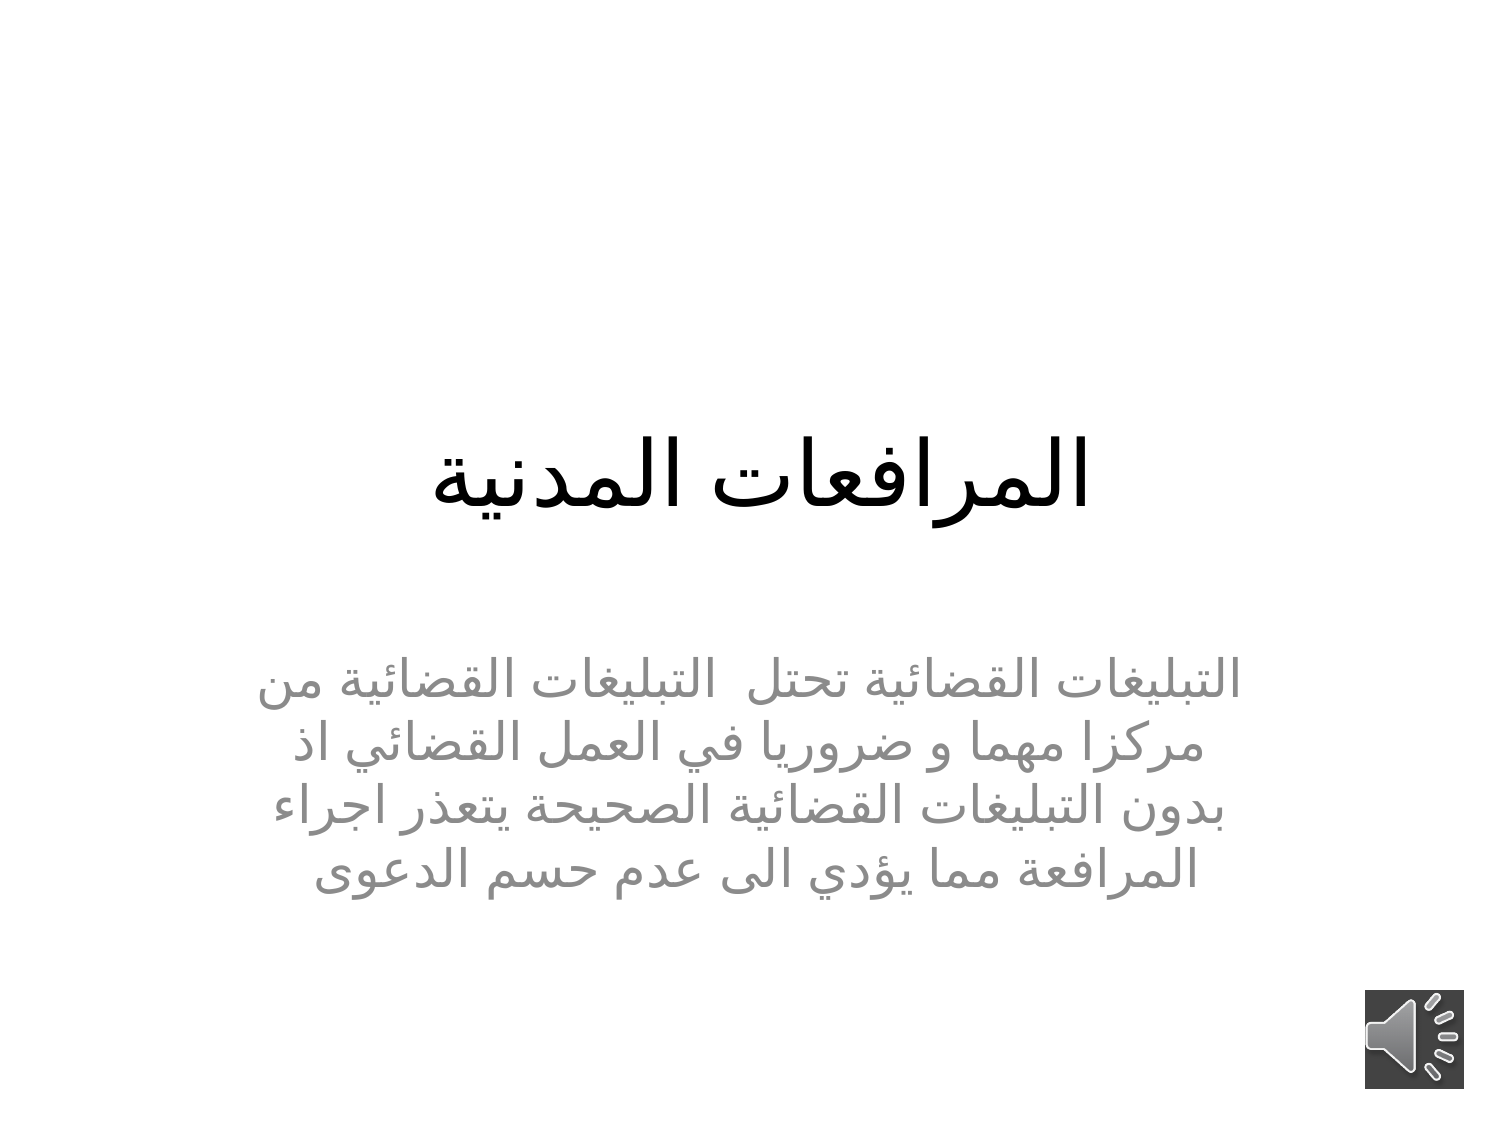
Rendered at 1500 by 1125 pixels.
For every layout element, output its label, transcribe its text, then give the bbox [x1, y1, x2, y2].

subtitle التبليغات القضائية تحتل التبليغات القضائية من مركزا مهما و ضروريا في العمل القضائي اذ بدون التبليغات القضائية الصحيحة يتعذر اجراء المرافعة مما يؤدي الى عدم حسم الدعوى [225, 637, 1275, 925]
picture [1364, 989, 1465, 1090]
title المرافعات المدنية [112, 349, 1388, 591]
